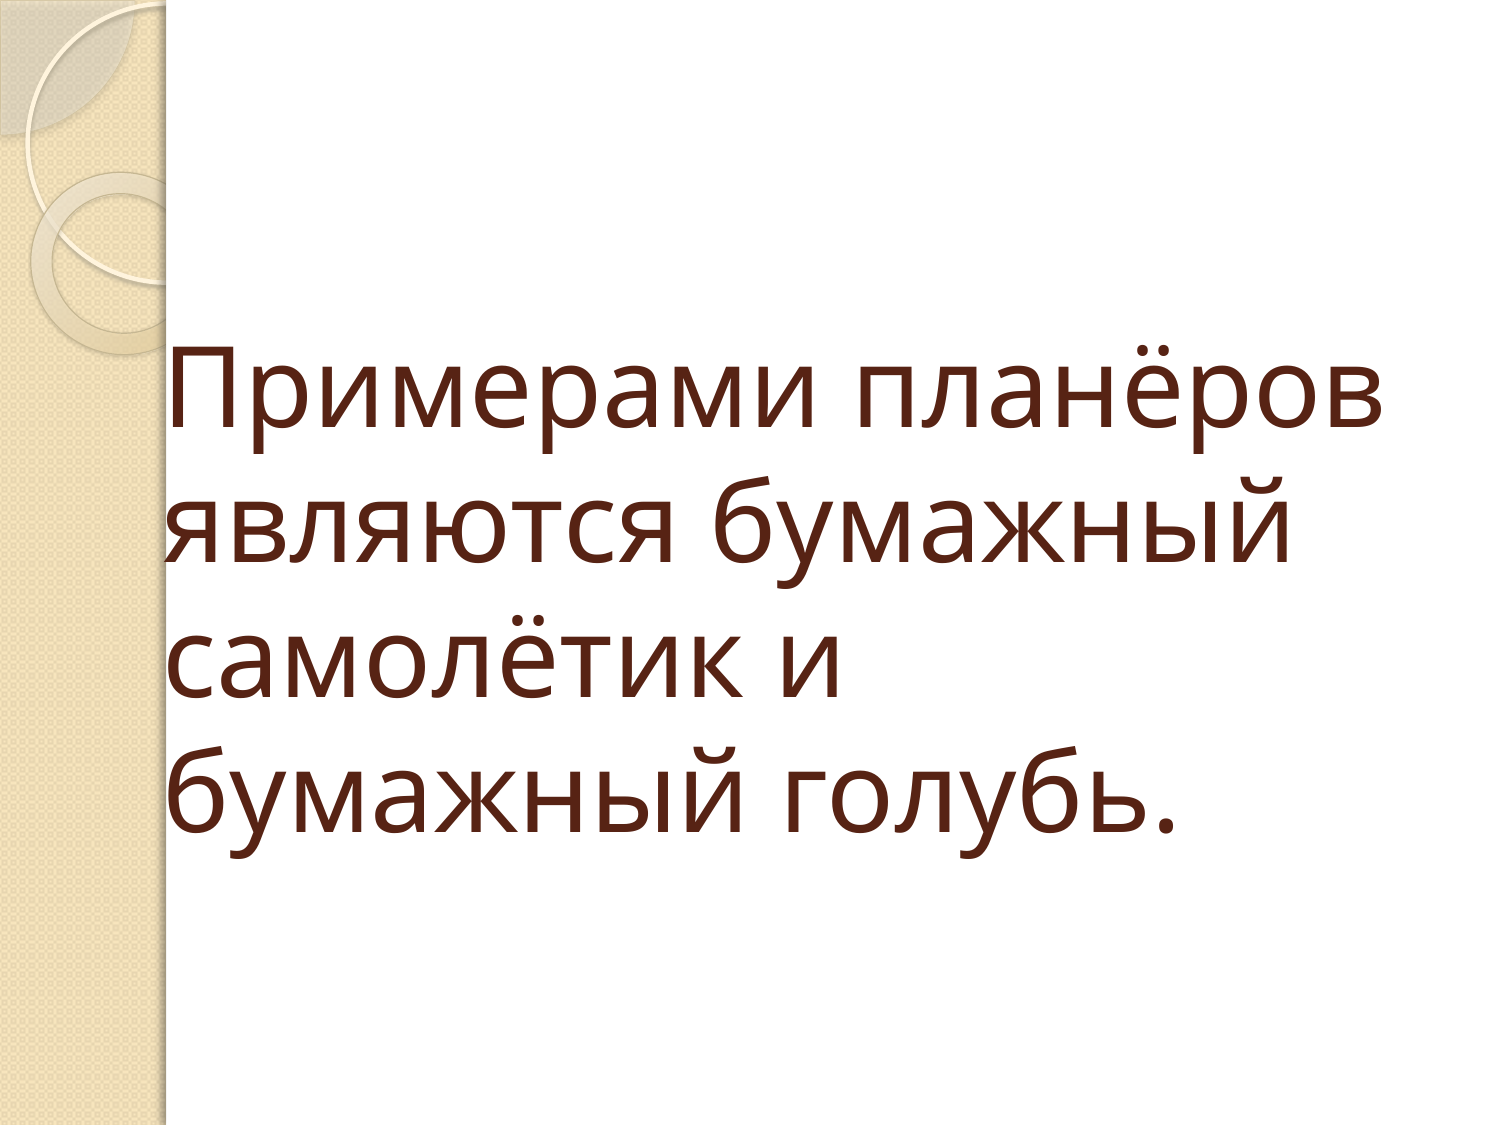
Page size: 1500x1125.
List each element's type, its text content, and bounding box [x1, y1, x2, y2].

title Примерами планёров являются бумажный самолётик и бумажный голубь. [147, 45, 1466, 1125]
